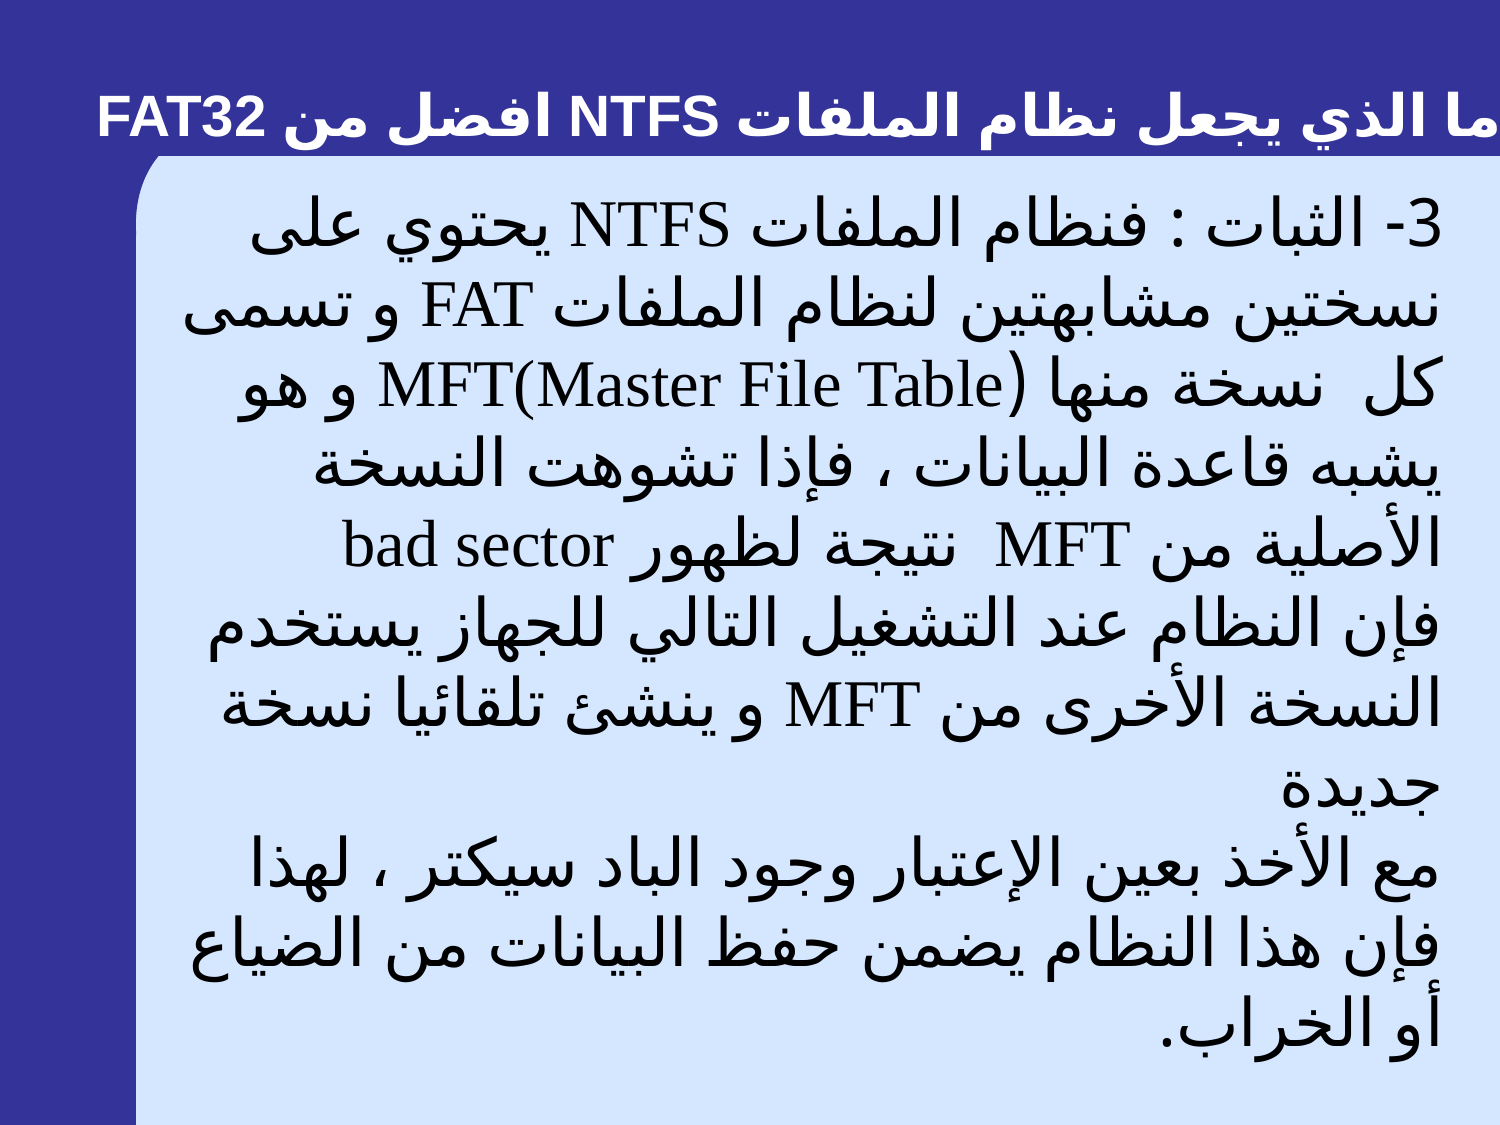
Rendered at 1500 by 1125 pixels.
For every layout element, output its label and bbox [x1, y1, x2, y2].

text_box [0, 0, 1500, 1125]
